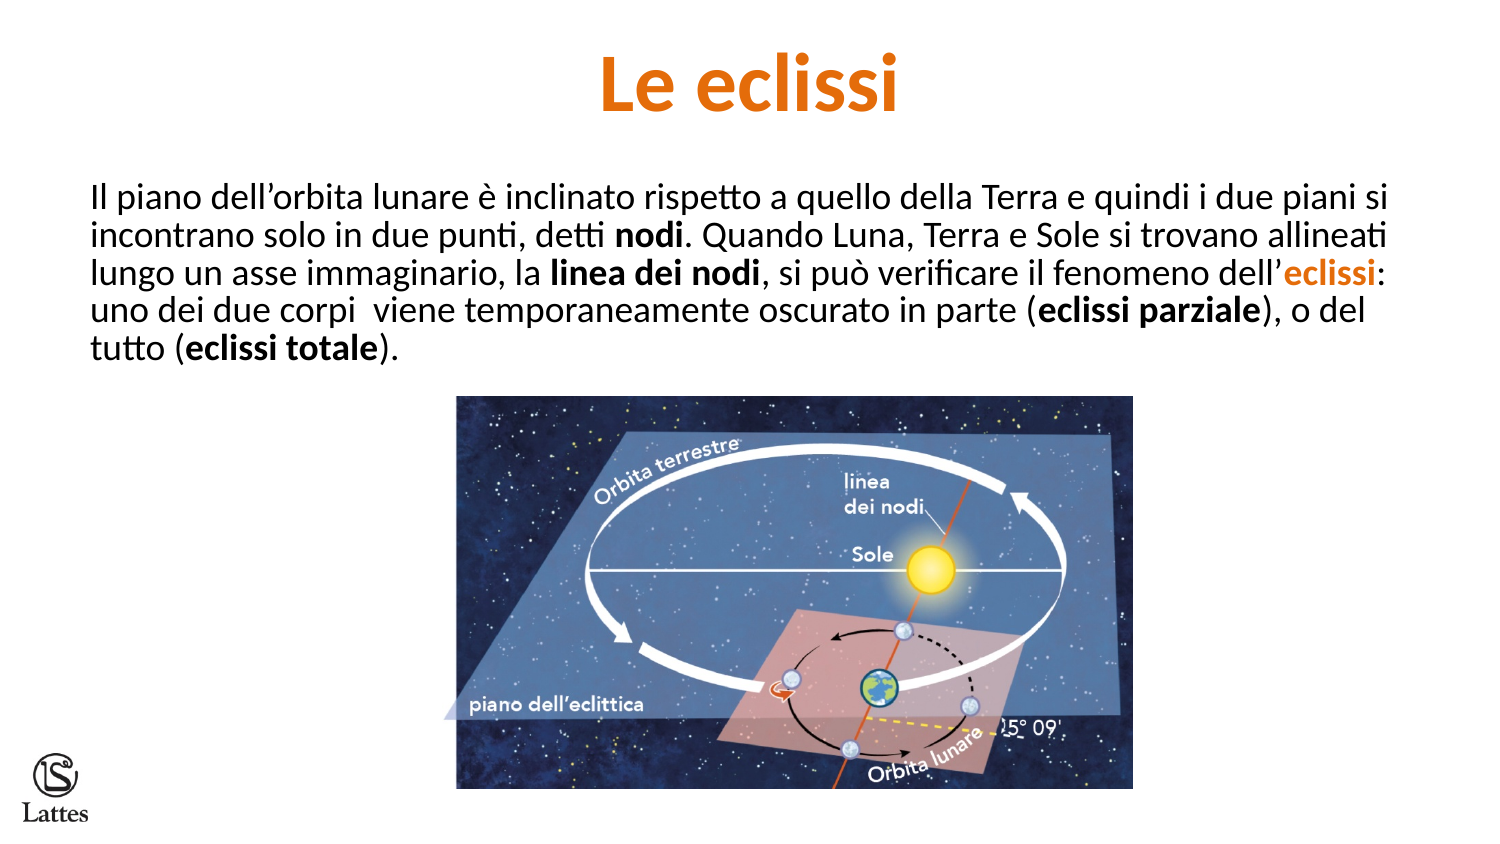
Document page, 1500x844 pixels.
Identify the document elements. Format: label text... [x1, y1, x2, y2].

picture [21, 752, 88, 823]
list Il piano dell’orbita lunare è inclinato rispetto a quello della Terra e quindi i due piani si incontrano solo in due punti, detti nodi. Quando Luna, Terra e Sole si trovano allineati lungo un asse immaginario, la linea dei nodi, si può verificare il fenomeno dell’eclissi: uno dei due corpi viene temporaneamente oscurato in parte (eclissi parziale), o del tutto (eclissi totale). [75, 173, 1425, 446]
picture [442, 395, 1133, 790]
title Le eclissi [75, 20, 1425, 161]
